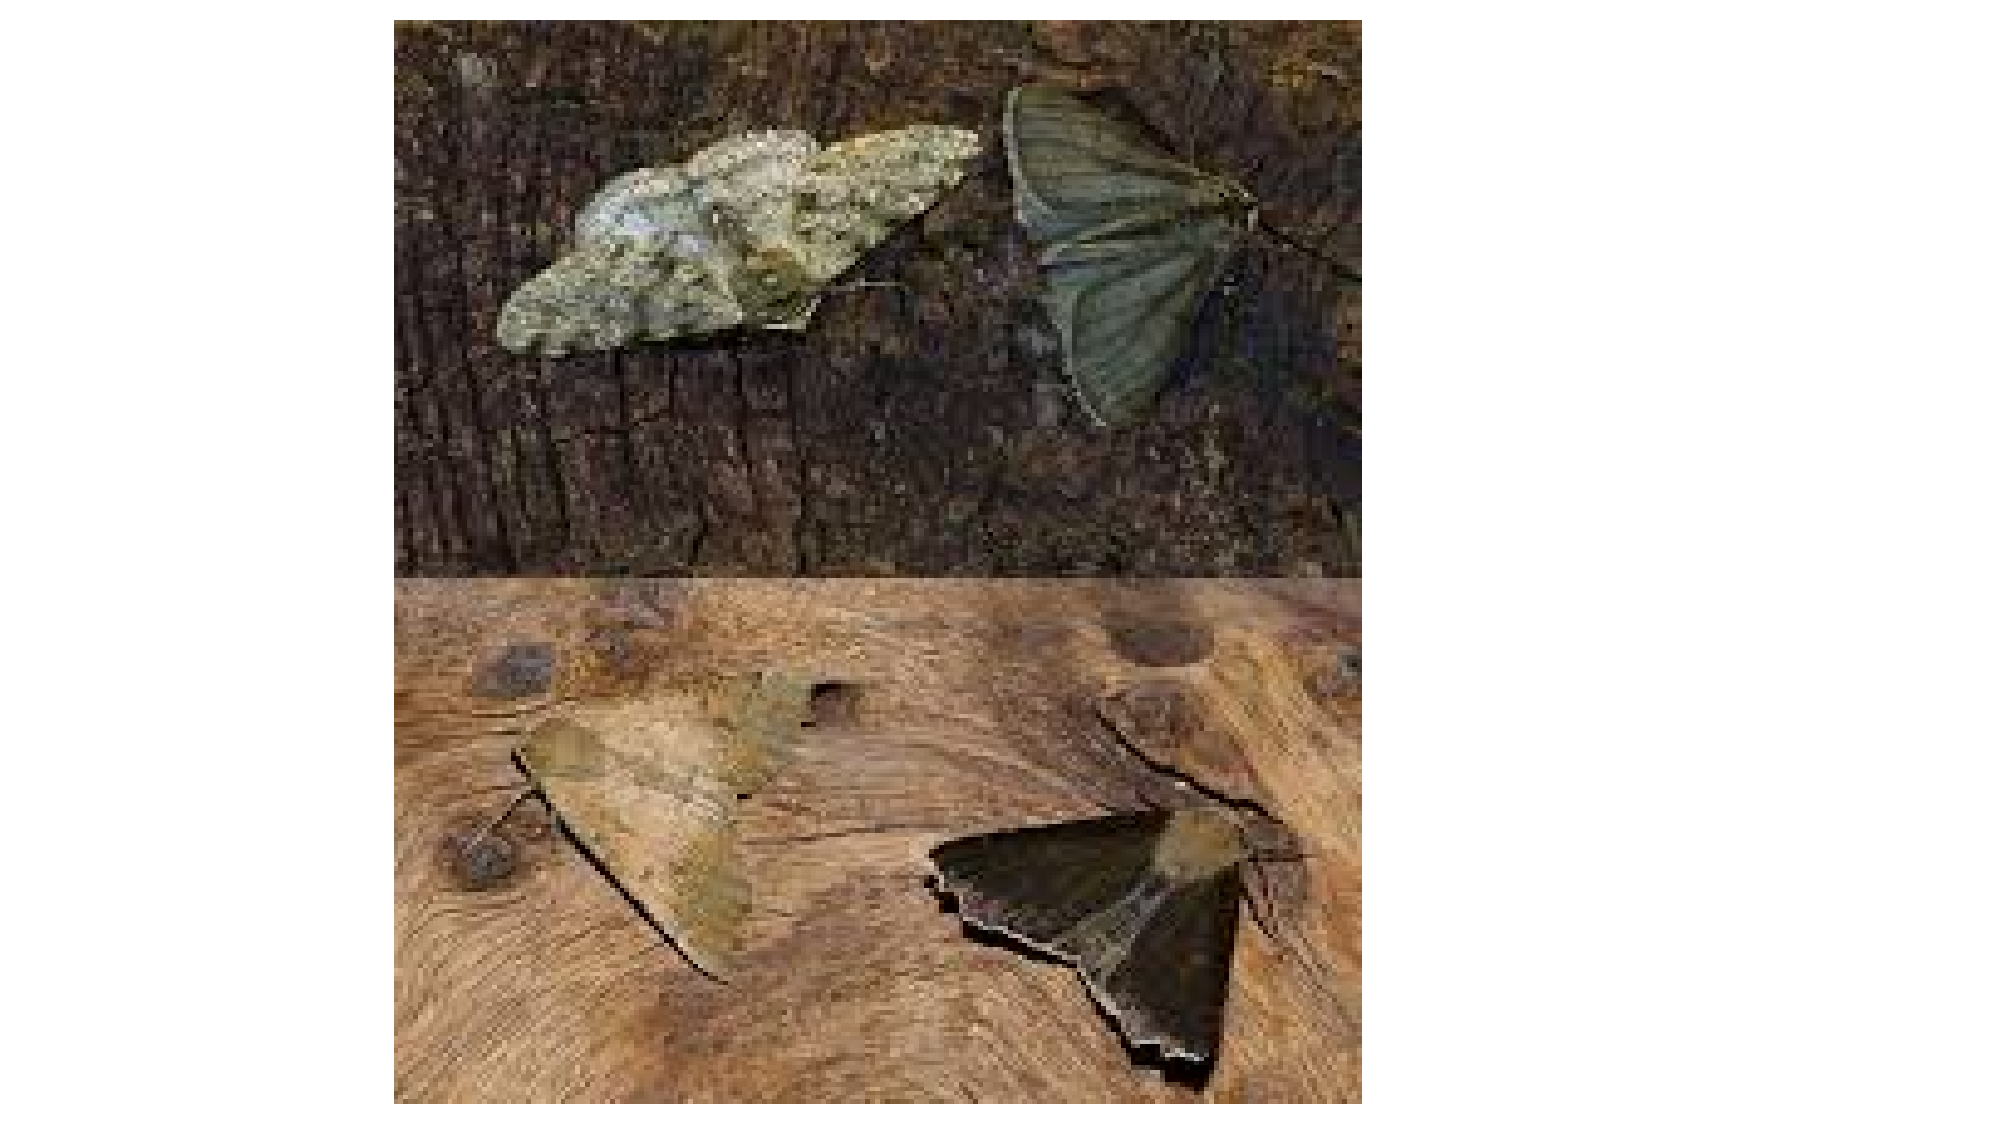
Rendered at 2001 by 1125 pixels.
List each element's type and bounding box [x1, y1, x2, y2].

list [394, 20, 1362, 1105]
